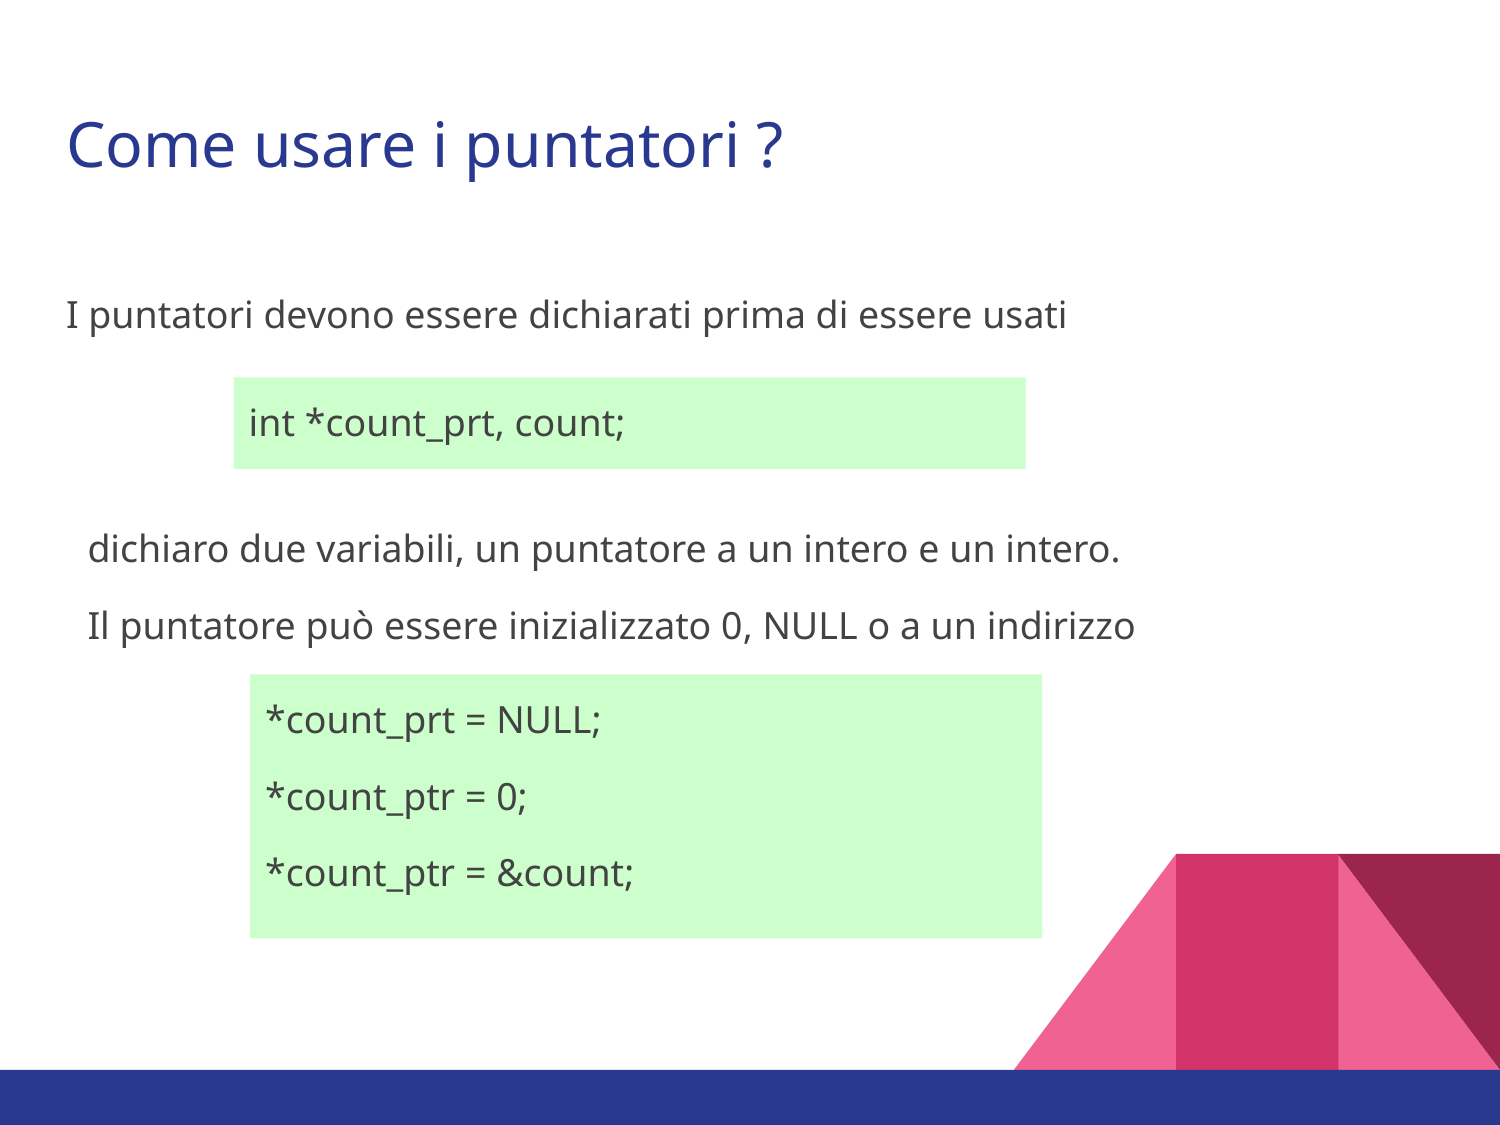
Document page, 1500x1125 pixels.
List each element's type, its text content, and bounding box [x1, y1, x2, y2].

title Come usare i puntatori ? [51, 89, 1449, 223]
list int *count_prt, count; [233, 377, 1026, 469]
list *count_prt = NULL; *count_ptr = 0; *count_ptr = &count; [250, 674, 1043, 939]
list I puntatori devono essere dichiarati prima di essere usati [51, 268, 1449, 361]
list dichiaro due variabili, un puntatore a un intero e un intero. Il puntatore può essere inizializzato 0, NULL o a un indirizzo [72, 503, 1471, 684]
